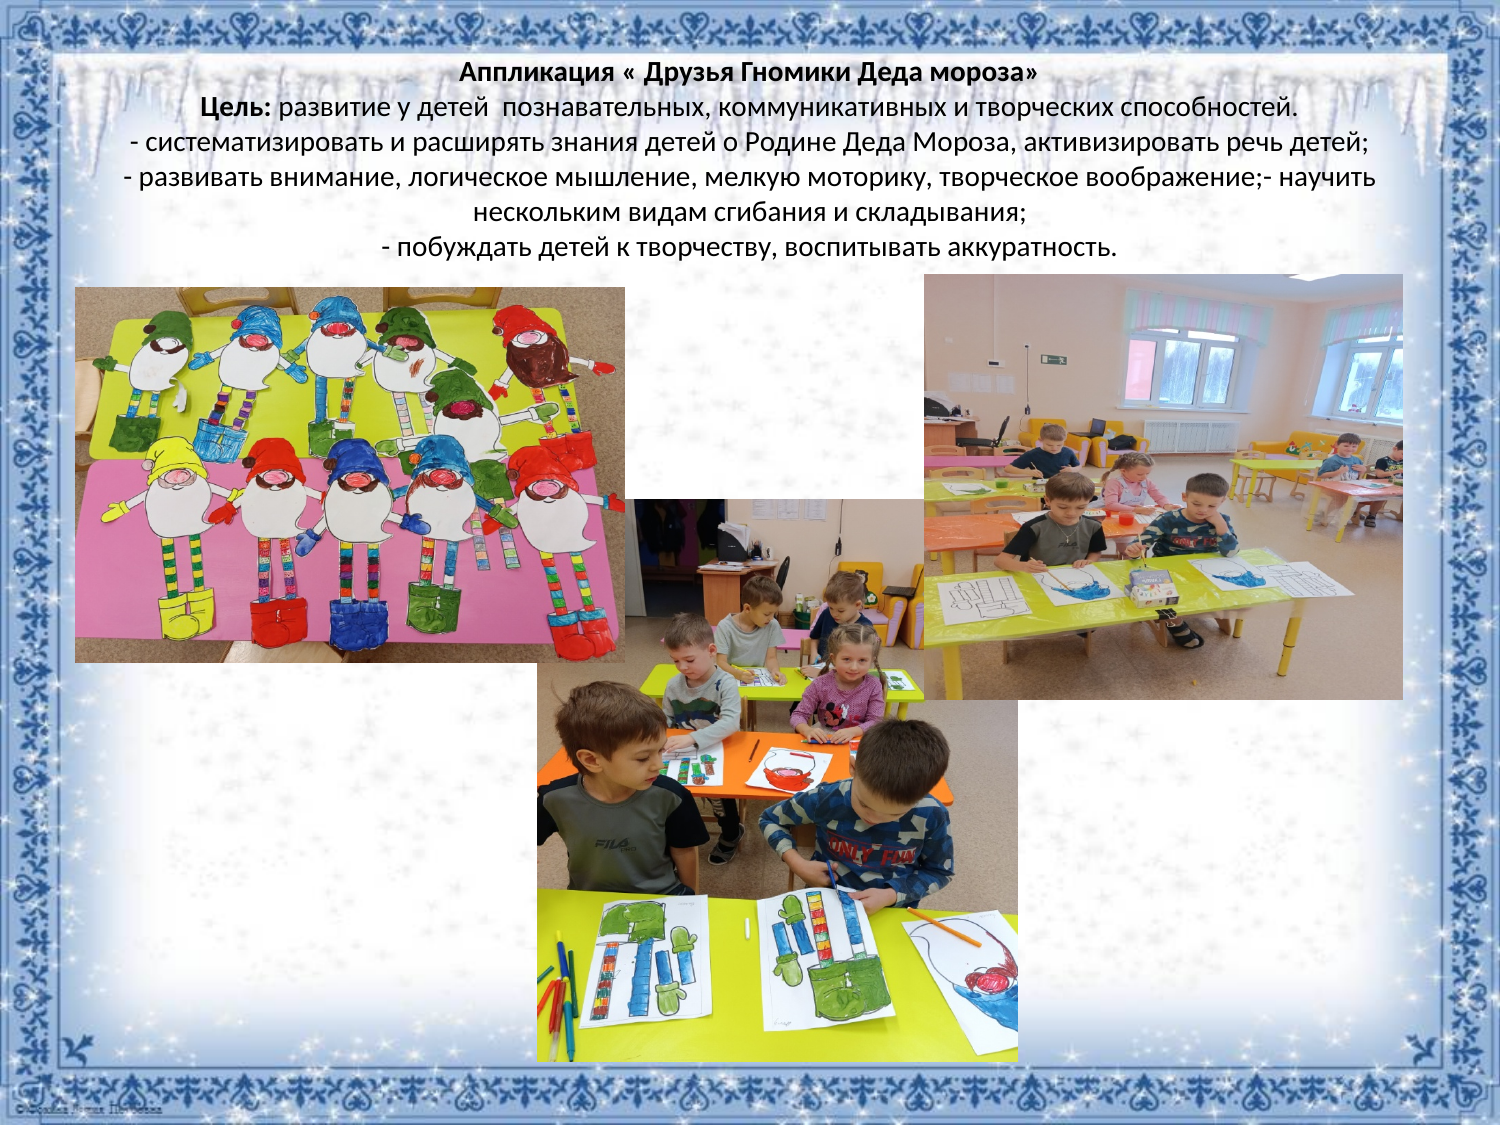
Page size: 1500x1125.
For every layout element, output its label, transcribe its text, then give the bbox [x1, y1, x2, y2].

picture [0, 0, 1500, 1125]
title Аппликация « Друзья Гномики Деда мороза» Цель: развитие у детей познавательных, коммуникативных и творческих способностей. - систематизировать и расширять знания детей о Родине Деда Мороза, активизировать речь детей; - развивать внимание, логическое мышление, мелкую моторику, творческое воображение;- научить нескольким видам сгибания и складывания; - побуждать детей к творчеству, воспитывать аккуратность. [75, 45, 1425, 163]
